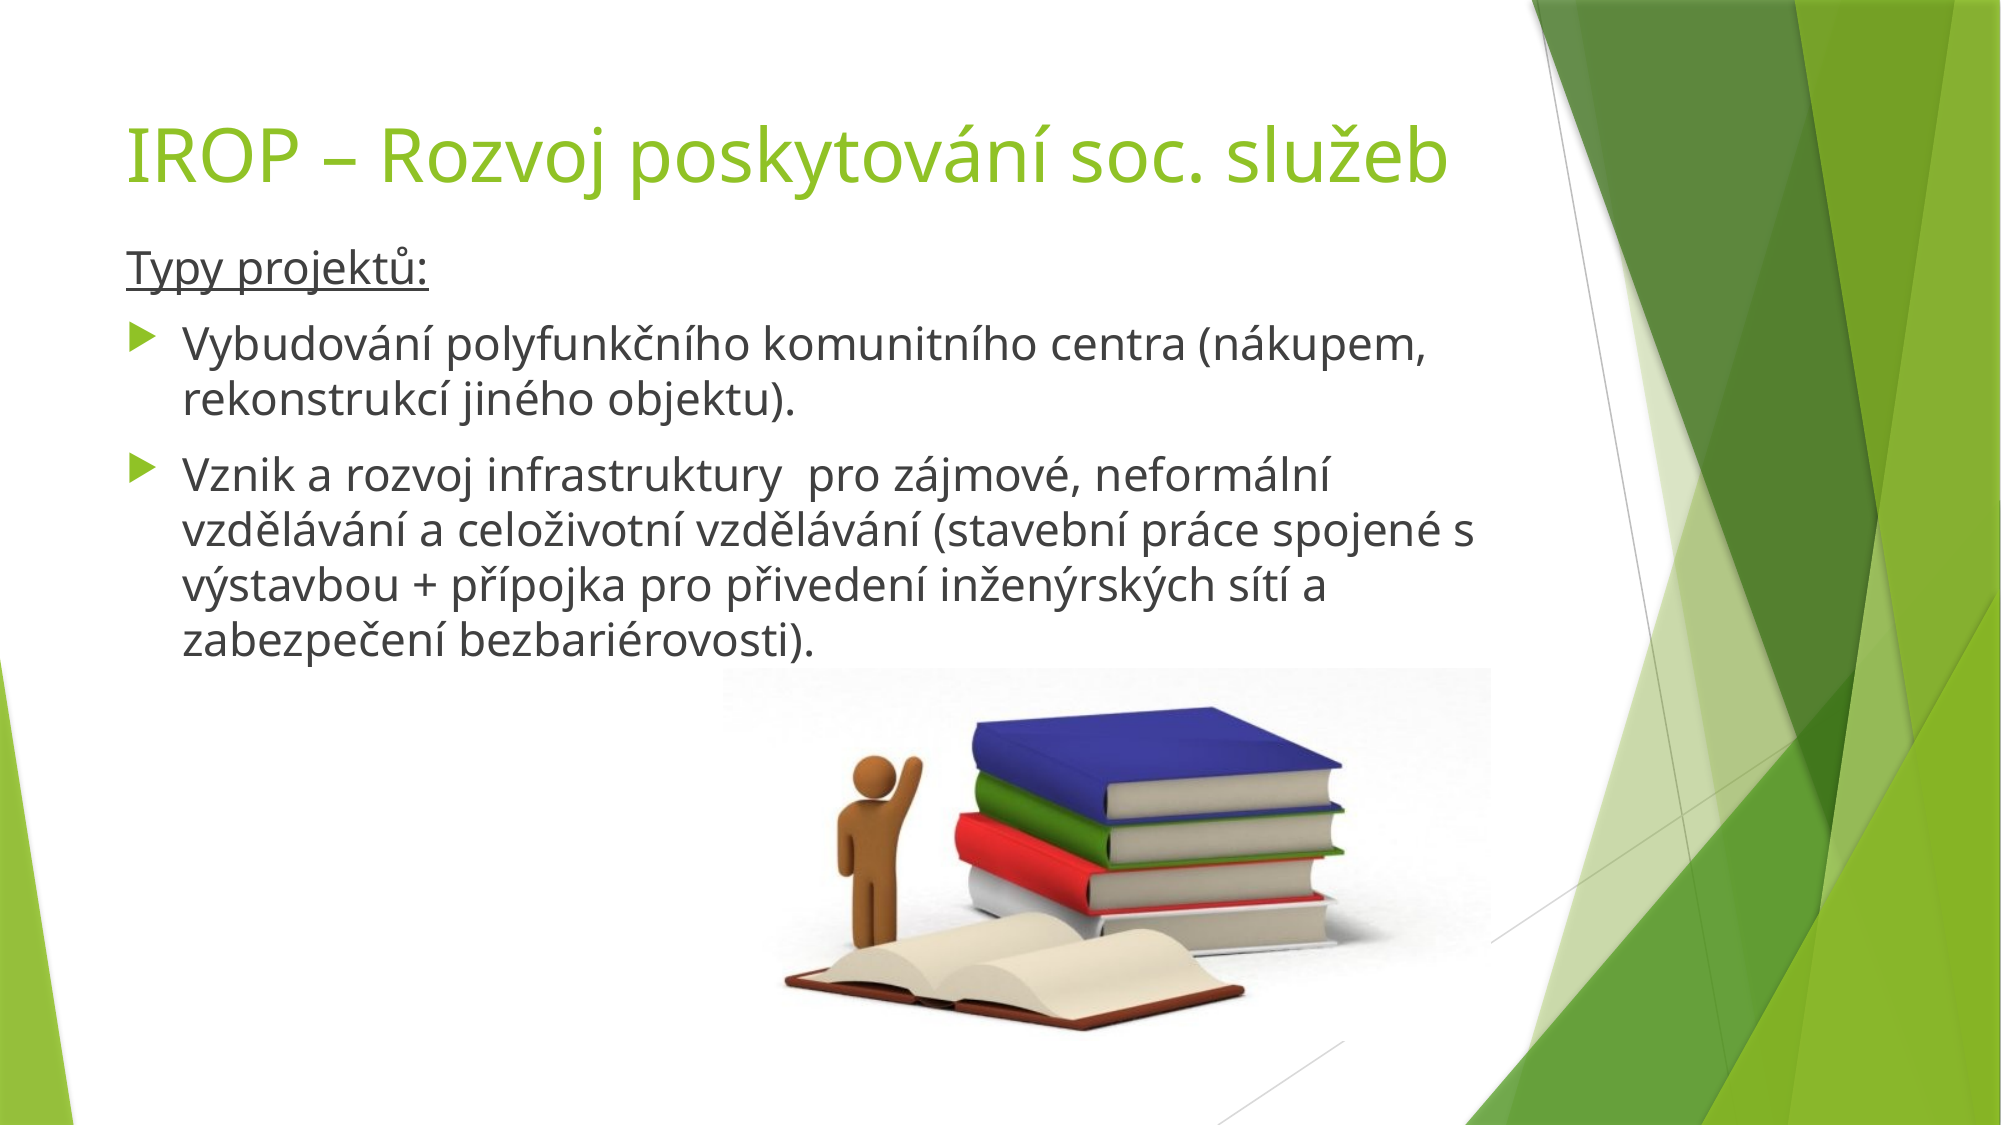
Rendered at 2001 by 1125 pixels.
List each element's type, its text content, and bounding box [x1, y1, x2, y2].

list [723, 668, 1492, 1041]
title IROP – Rozvoj poskytování soc. služeb [111, 99, 1522, 252]
list Typy projektů: Vybudování polyfunkčního komunitního centra (nákupem, rekonstrukcí jiného objektu). Vznik a rozvoj infrastruktury pro zájmové, neformální vzdělávání a celoživotní vzdělávání (stavební práce spojené s výstavbou + přípojka pro přivedení inženýrských sítí a zabezpečení bezbariérovosti). [111, 231, 1511, 960]
